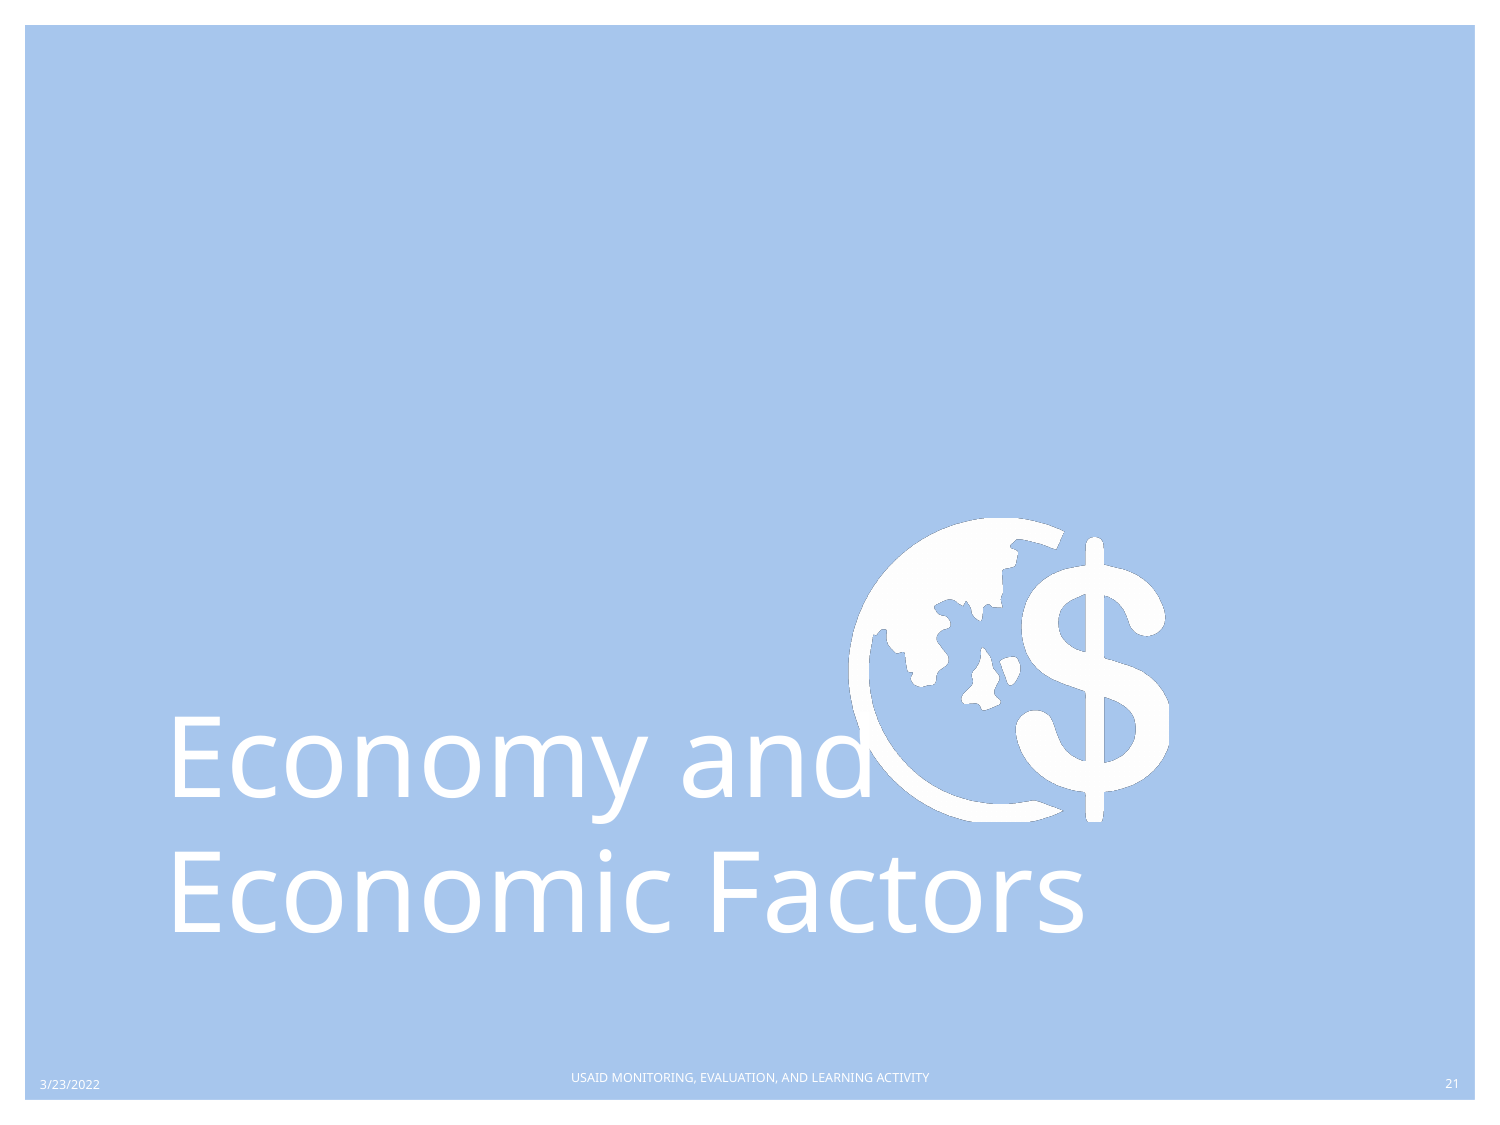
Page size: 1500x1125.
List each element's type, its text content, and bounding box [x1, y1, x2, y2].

footer USAID MONITORING, EVALUATION, AND LEARNING ACTIVITY [512, 970, 988, 1125]
slide_number 21 [1125, 751, 1475, 1125]
title Economy and Economic Factors [149, 669, 1387, 970]
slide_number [24, 751, 375, 1125]
picture [847, 518, 1169, 822]
